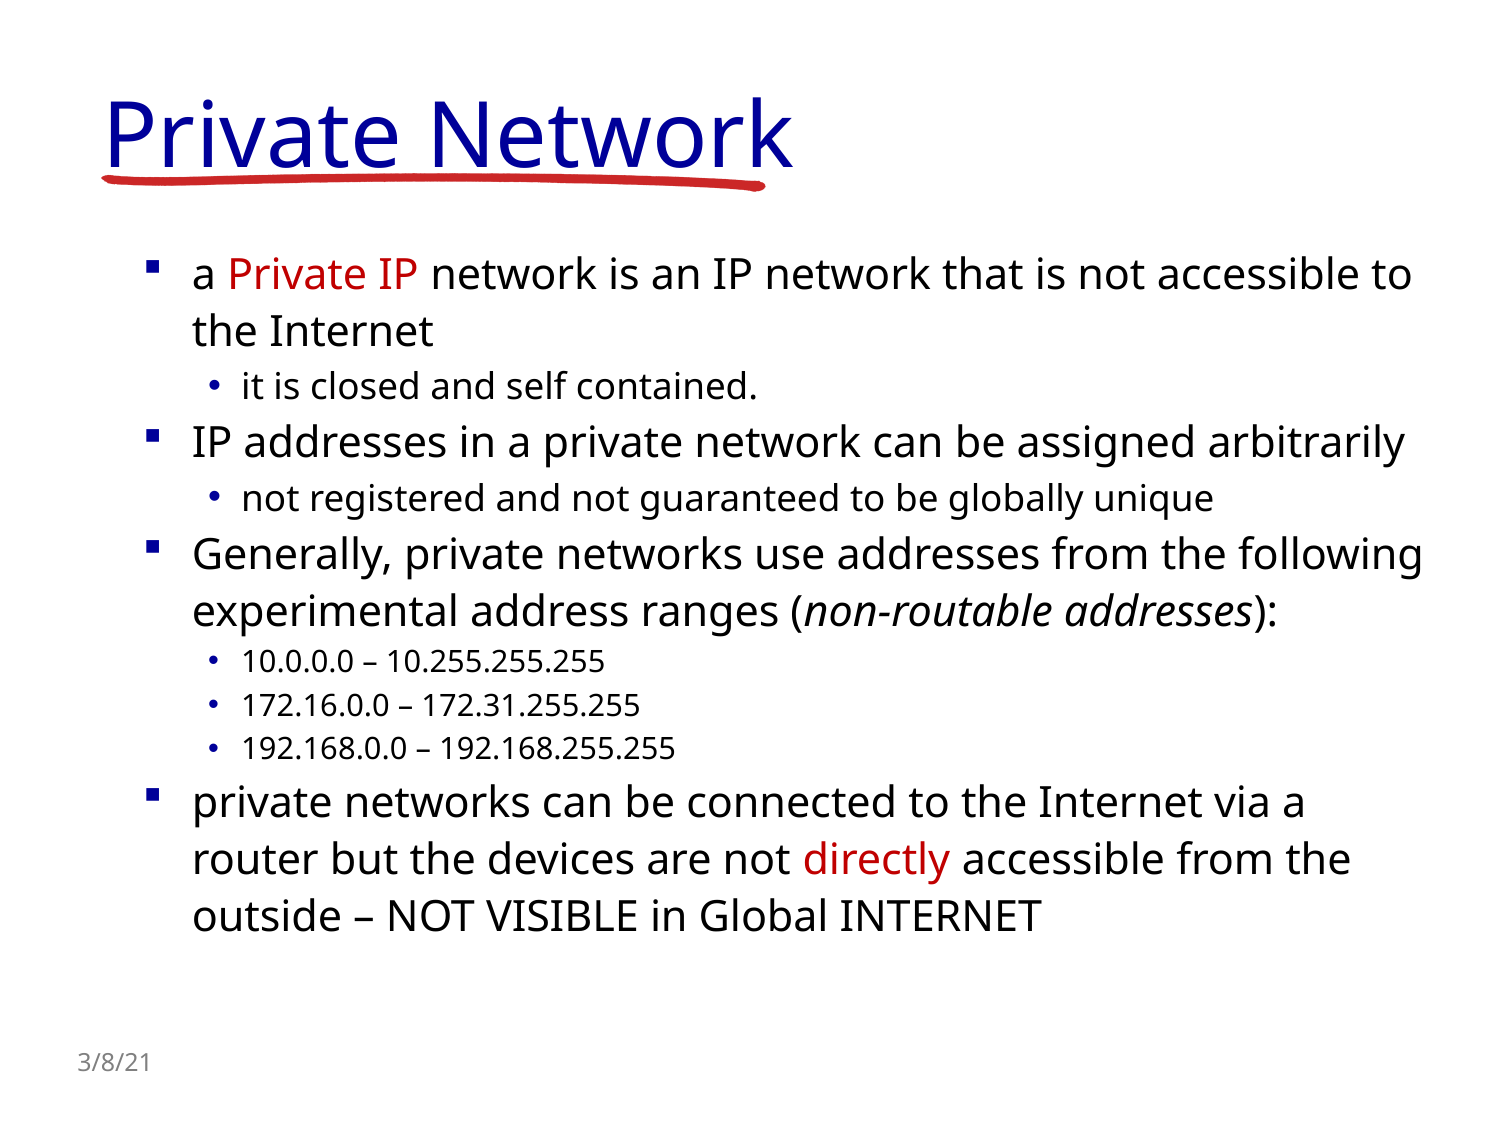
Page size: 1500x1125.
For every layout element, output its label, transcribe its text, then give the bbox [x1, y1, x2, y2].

picture [98, 167, 774, 197]
list a Private IP network is an IP network that is not accessible to the Internet it is closed and self contained. IP addresses in a private network can be assigned arbitrarily not registered and not guaranteed to be globally unique Generally, private networks use addresses from the following experimental address ranges (non-routable addresses): 10.0.0.0 – 10.255.255.255 172.16.0.0 – 172.31.255.255 192.168.0.0 – 192.168.255.255 private networks can be connected to the Internet via a router but the devices are not directly accessible from the outside – NOT VISIBLE in Global INTERNET [127, 233, 1441, 1032]
title Private Network [87, 37, 1363, 225]
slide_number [62, 1031, 373, 1092]
